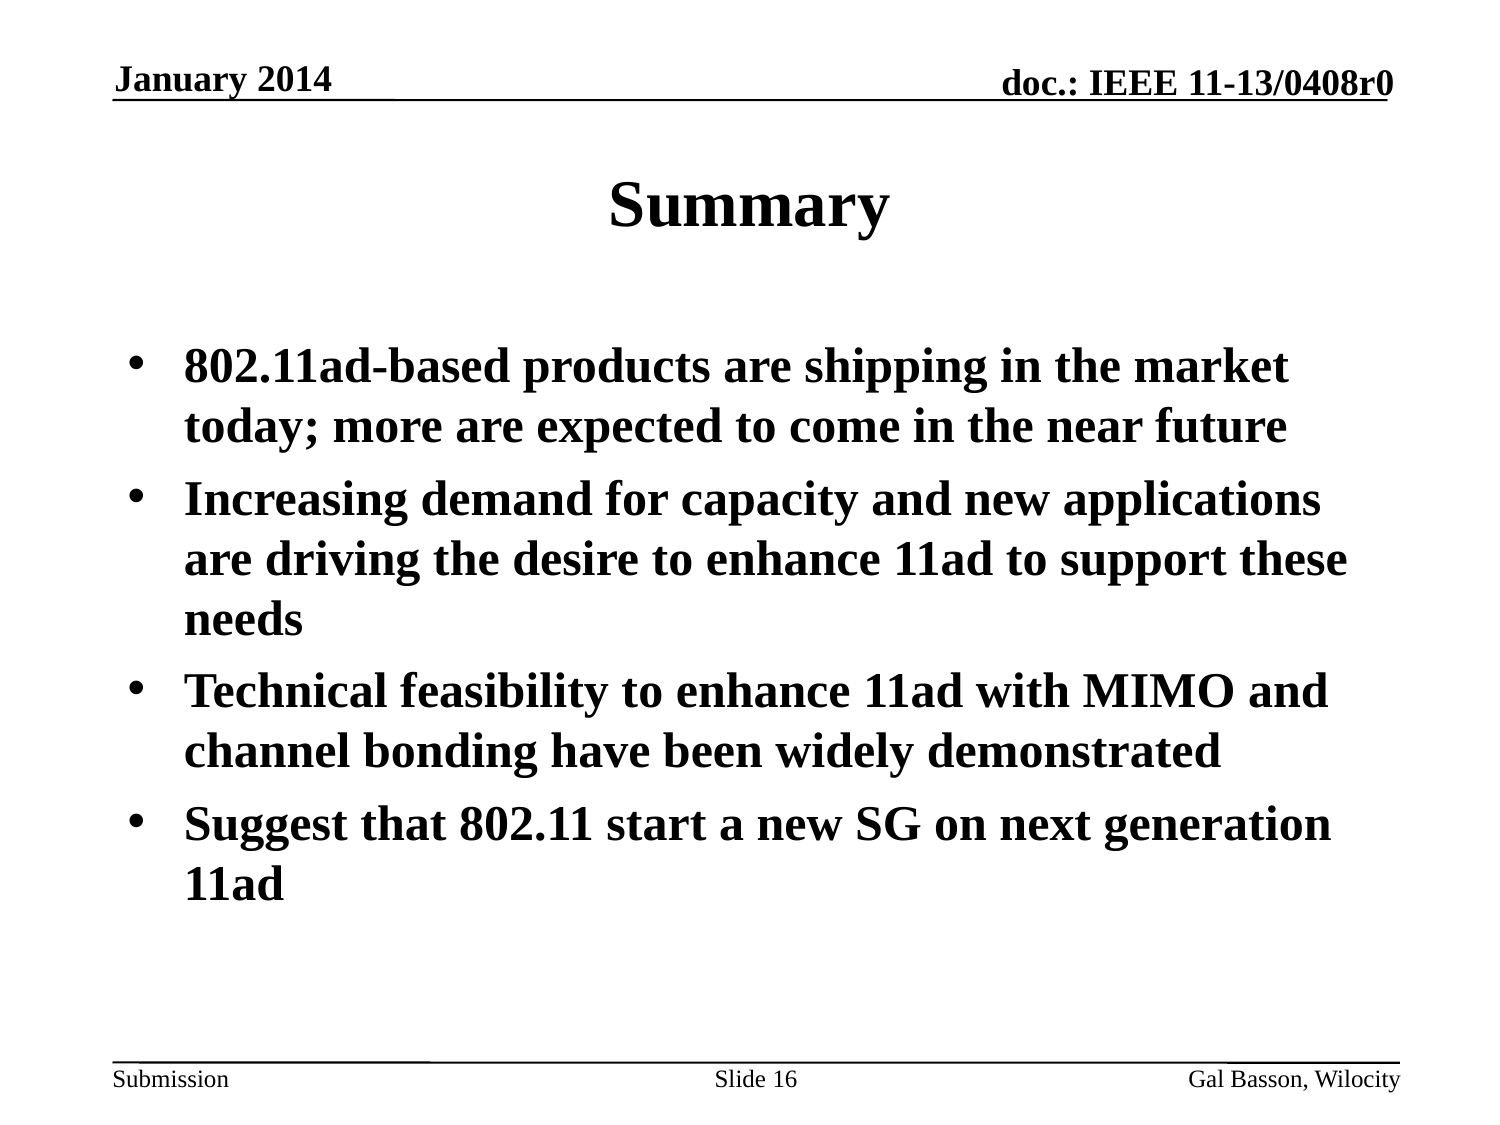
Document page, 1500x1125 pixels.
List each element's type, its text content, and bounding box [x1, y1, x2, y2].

slide_number Slide 16 [712, 1061, 800, 1123]
title Summary [112, 112, 1388, 288]
list 802.11ad-based products are shipping in the market today; more are expected to come in the near future Increasing demand for capacity and new applications are driving the desire to enhance 11ad to support these needs Technical feasibility to enhance 11ad with MIMO and channel bonding have been widely demonstrated Suggest that 802.11 start a new SG on next generation 11ad [112, 324, 1388, 1000]
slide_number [114, 54, 423, 100]
footer Gal Basson, Wilocity [878, 1061, 1402, 1093]
